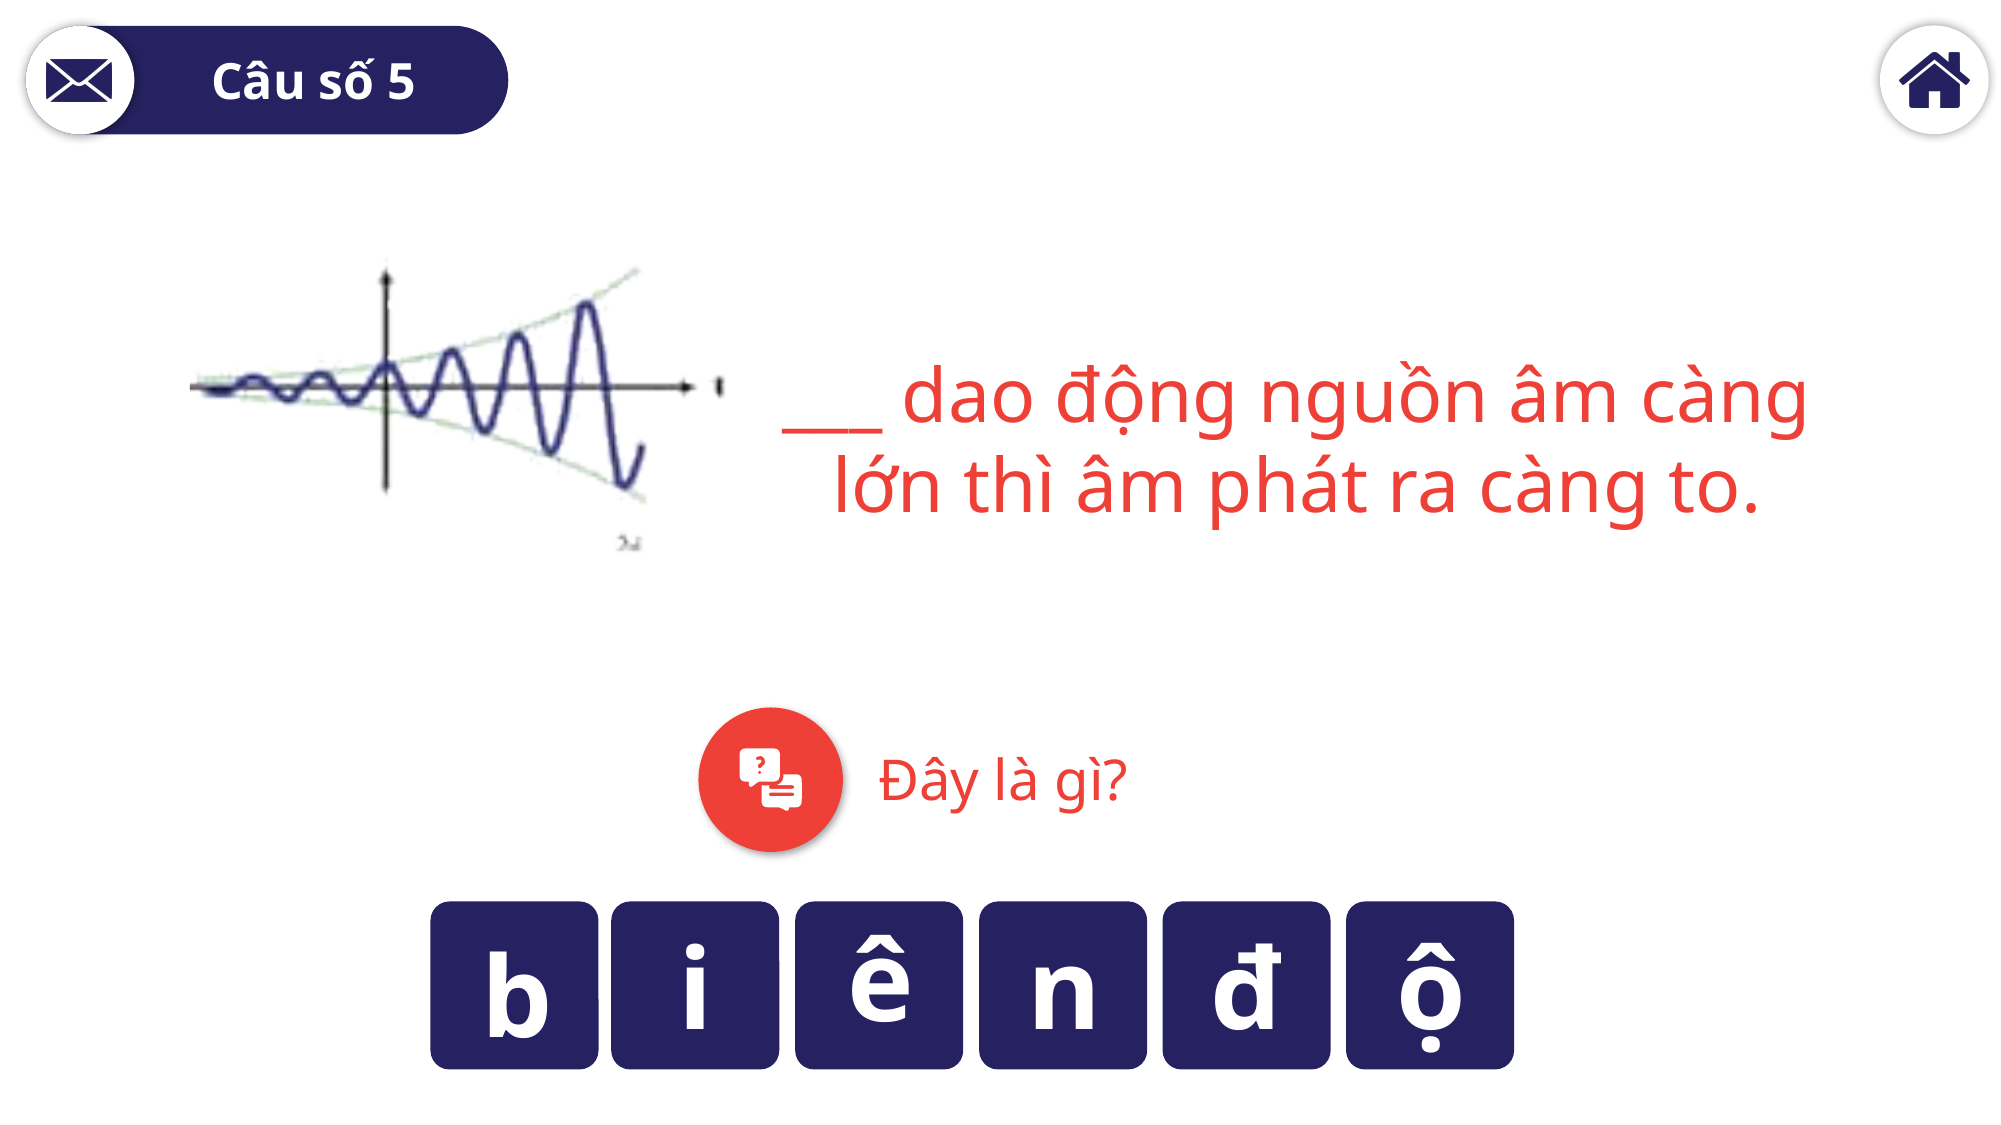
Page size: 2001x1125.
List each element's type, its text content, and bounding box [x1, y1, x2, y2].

text_box ê [823, 901, 938, 1052]
text_box [1161, 900, 1332, 1071]
picture [46, 59, 112, 102]
text_box i [638, 909, 753, 1060]
text_box [172, 156, 1831, 677]
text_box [1879, 25, 1989, 135]
text_box b [459, 917, 574, 1068]
text_box [429, 900, 600, 1071]
picture [189, 255, 750, 604]
text_box [978, 900, 1149, 1071]
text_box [25, 25, 509, 135]
text_box ___ dao động nguồn âm càng lớn thì âm phát ra càng to. [759, 340, 1835, 535]
text_box [1345, 900, 1516, 1071]
text_box [610, 900, 781, 1071]
text_box n [1007, 909, 1122, 1060]
text_box [794, 900, 965, 1071]
text_box ộ [1374, 909, 1489, 1060]
text_box đ [1189, 909, 1304, 1060]
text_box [698, 707, 1193, 852]
